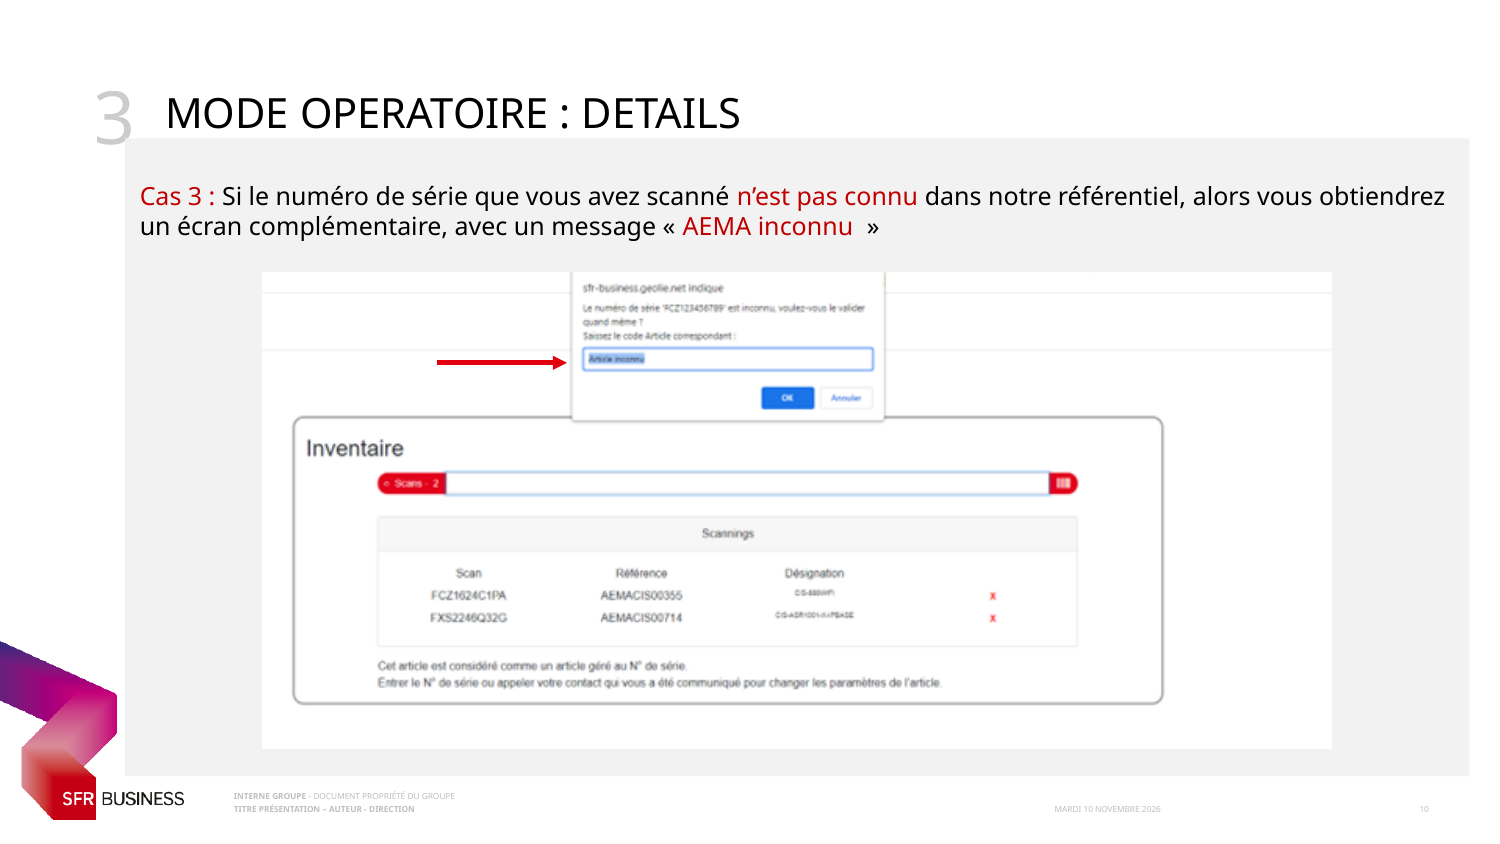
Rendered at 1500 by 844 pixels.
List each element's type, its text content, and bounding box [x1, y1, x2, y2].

text_box Cas 3 : Si le numéro de série que vous avez scanné n’est pas connu dans notre référentiel, alors vous obtiendrez un écran complémentaire, avec un message « AEMA inconnu » [125, 138, 1470, 777]
title MODE OPERATOIRE : DETAILS [159, 67, 1436, 138]
picture [0, 0, 1500, 844]
footer TITRE PRÉSENTATION – AUTEUR - DIRECTION [228, 794, 661, 825]
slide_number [950, 794, 1167, 825]
list 3 [0, 67, 136, 162]
picture [262, 272, 1332, 750]
slide_number 10 [1375, 794, 1435, 825]
